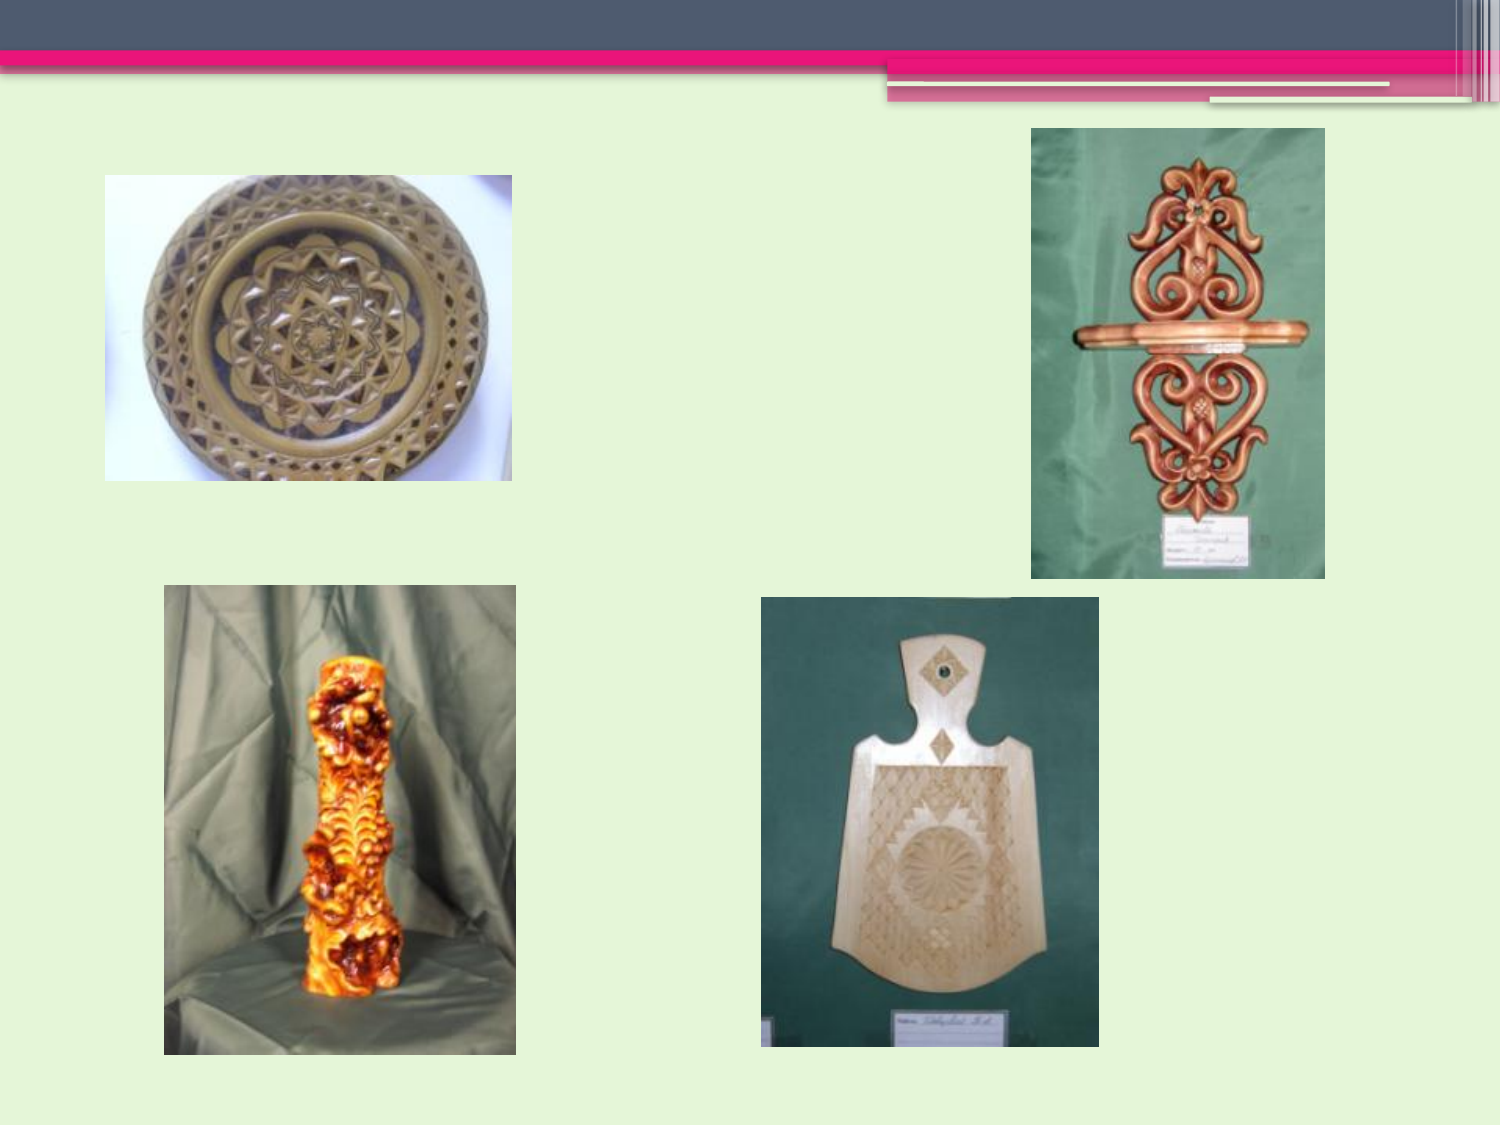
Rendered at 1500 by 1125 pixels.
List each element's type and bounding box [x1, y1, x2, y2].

picture [163, 585, 516, 1055]
picture [105, 175, 512, 481]
picture [1031, 128, 1325, 579]
picture [761, 597, 1099, 1048]
